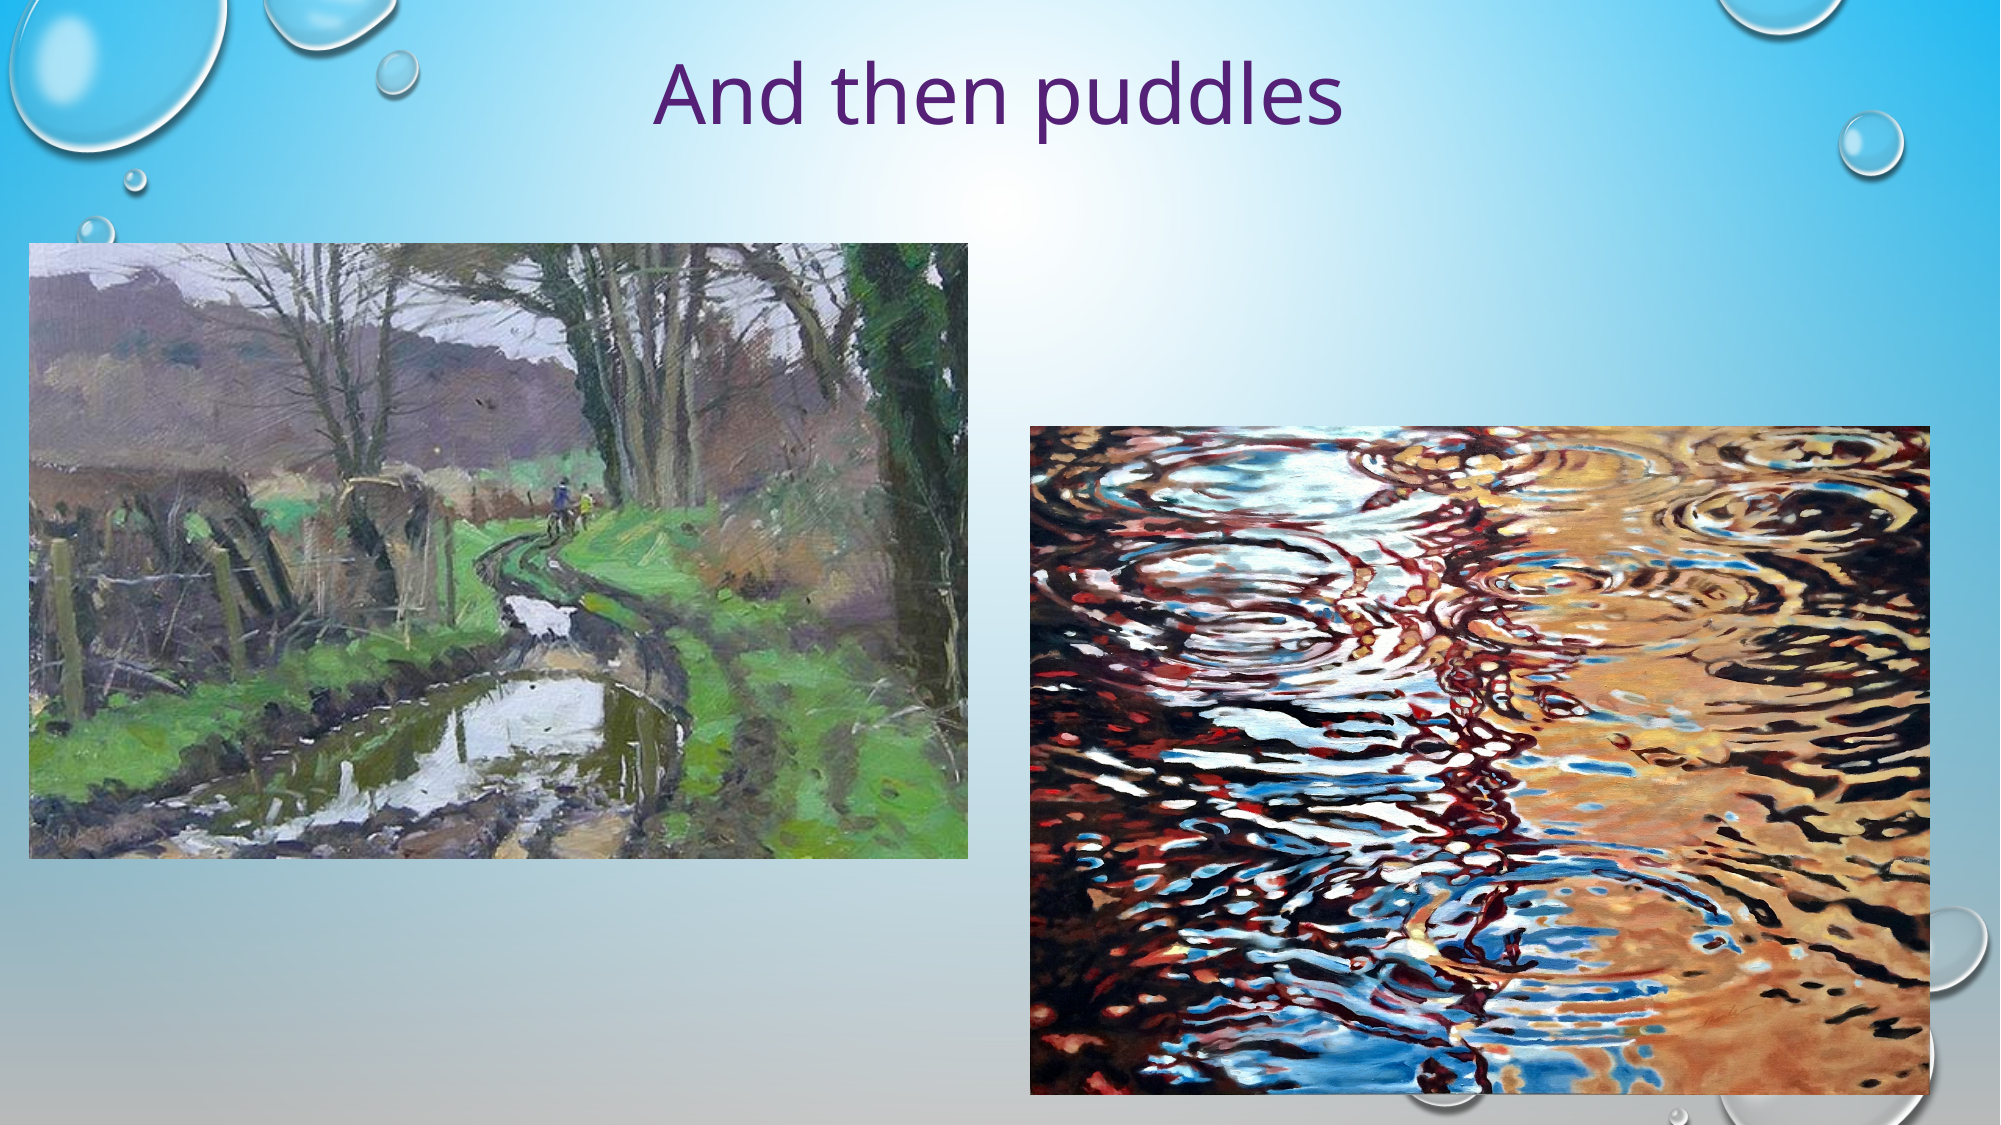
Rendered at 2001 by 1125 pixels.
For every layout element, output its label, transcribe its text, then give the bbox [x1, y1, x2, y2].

title And then puddles [149, 23, 1851, 172]
picture [0, 0, 2000, 1125]
